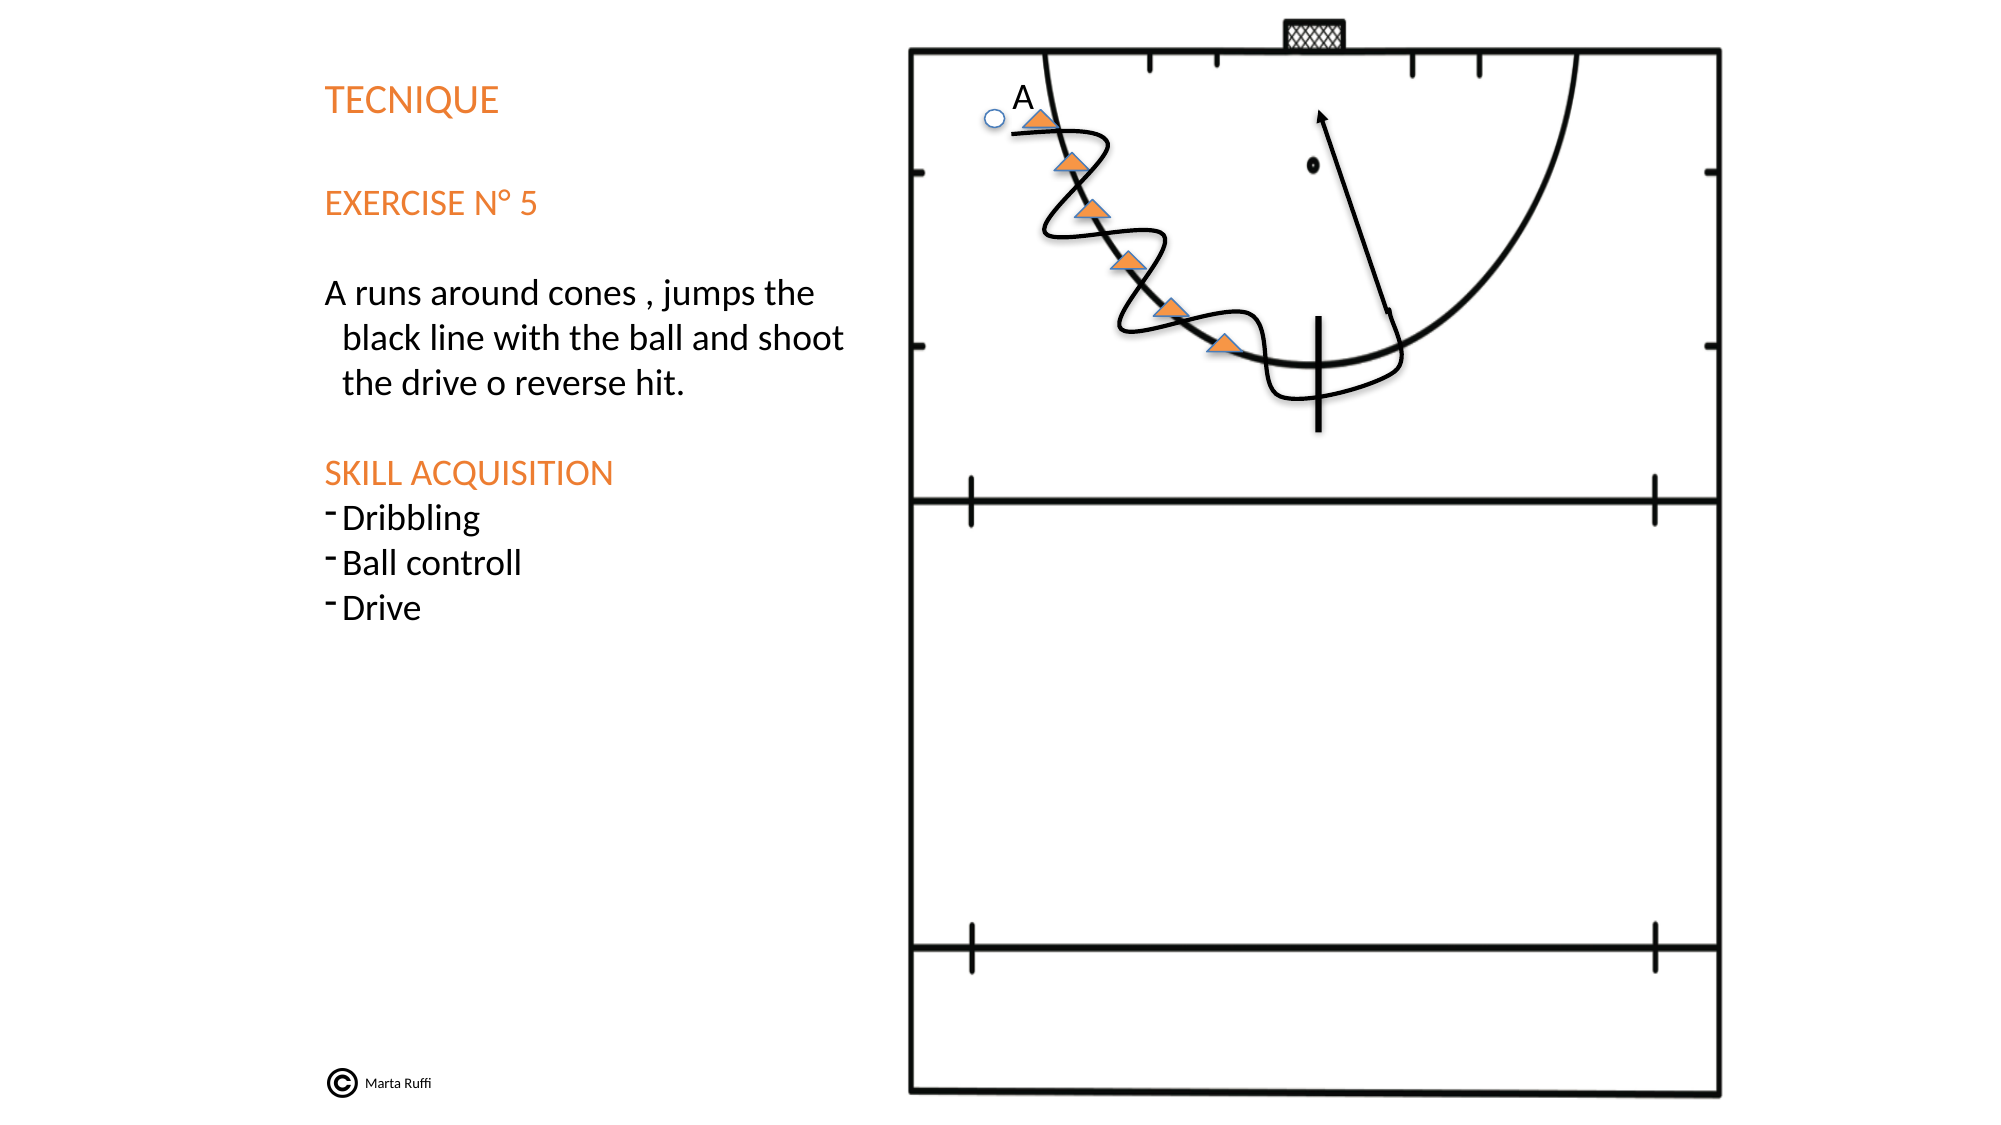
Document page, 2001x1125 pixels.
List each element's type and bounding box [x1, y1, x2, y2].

text_box [317, 170, 883, 636]
picture [883, 0, 1750, 1125]
text_box [317, 64, 799, 130]
text_box [327, 1066, 440, 1100]
